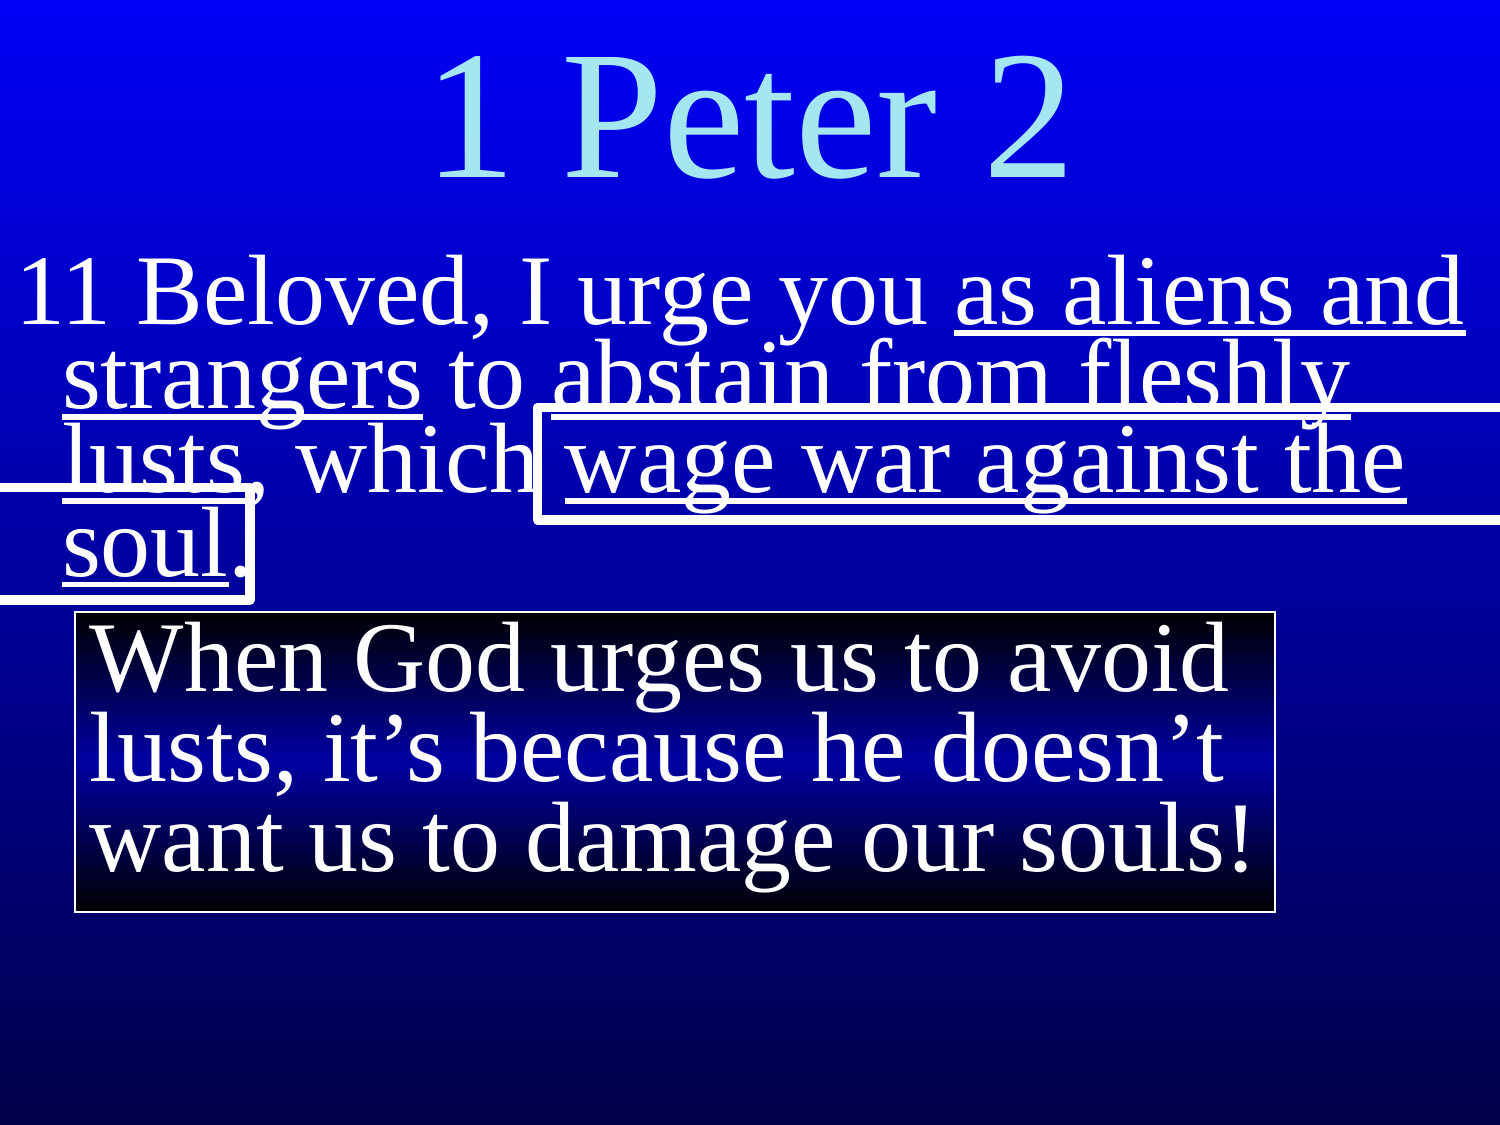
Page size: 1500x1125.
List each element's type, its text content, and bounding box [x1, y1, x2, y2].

text_box [0, 487, 250, 600]
list 11 Beloved, I urge you as aliens and strangers to abstain from fleshly lusts, which wage war against the soul. [0, 249, 1500, 1051]
text_box [537, 407, 1500, 520]
text_box When God urges us to avoid lusts, it’s because he doesn’t want us to damage our souls! [74, 612, 1275, 913]
title 1 Peter 2 [0, 0, 1500, 249]
